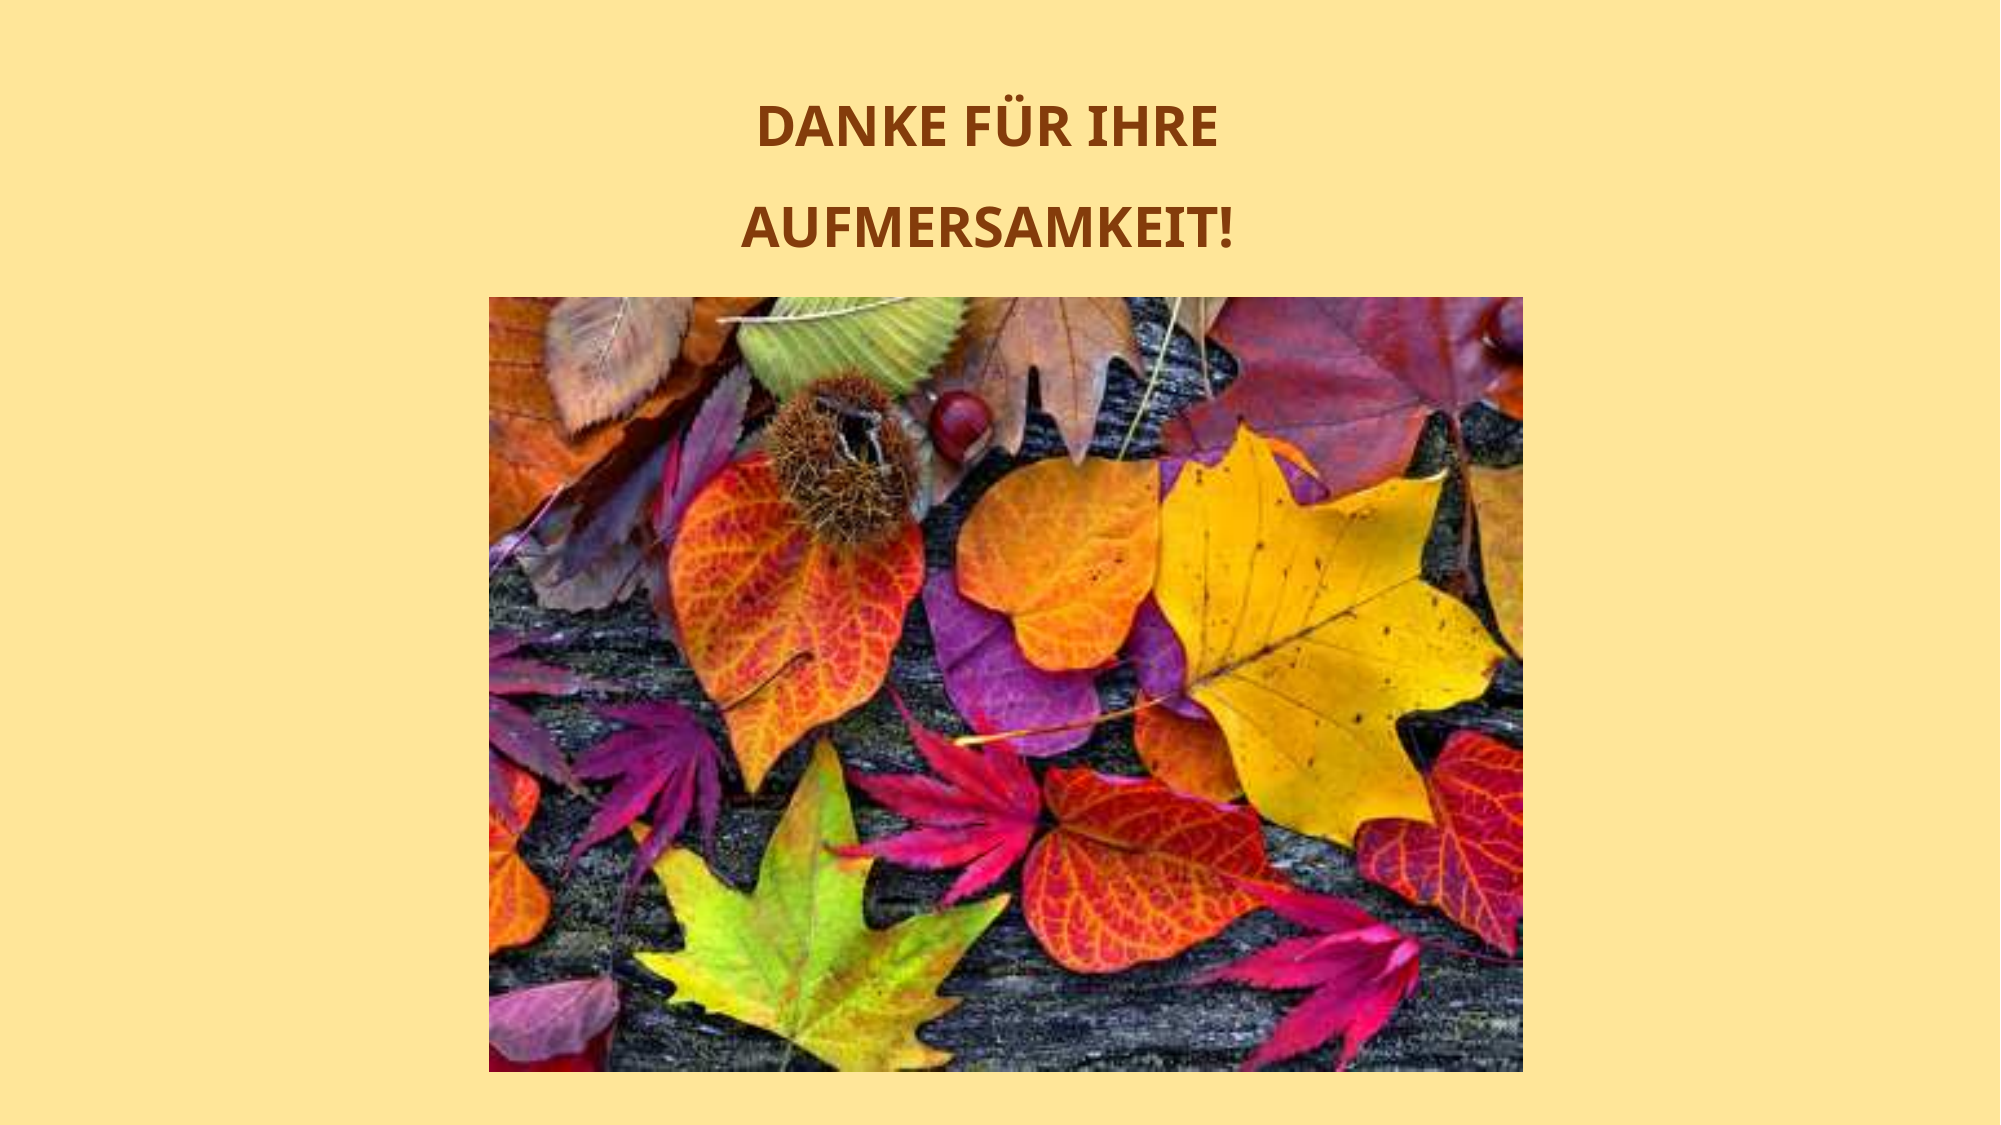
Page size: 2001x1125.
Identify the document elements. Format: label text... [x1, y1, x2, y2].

picture [489, 297, 1523, 1072]
title DANKE FÜR IHRE AUFMERSAMKEIT! [666, 49, 1310, 267]
